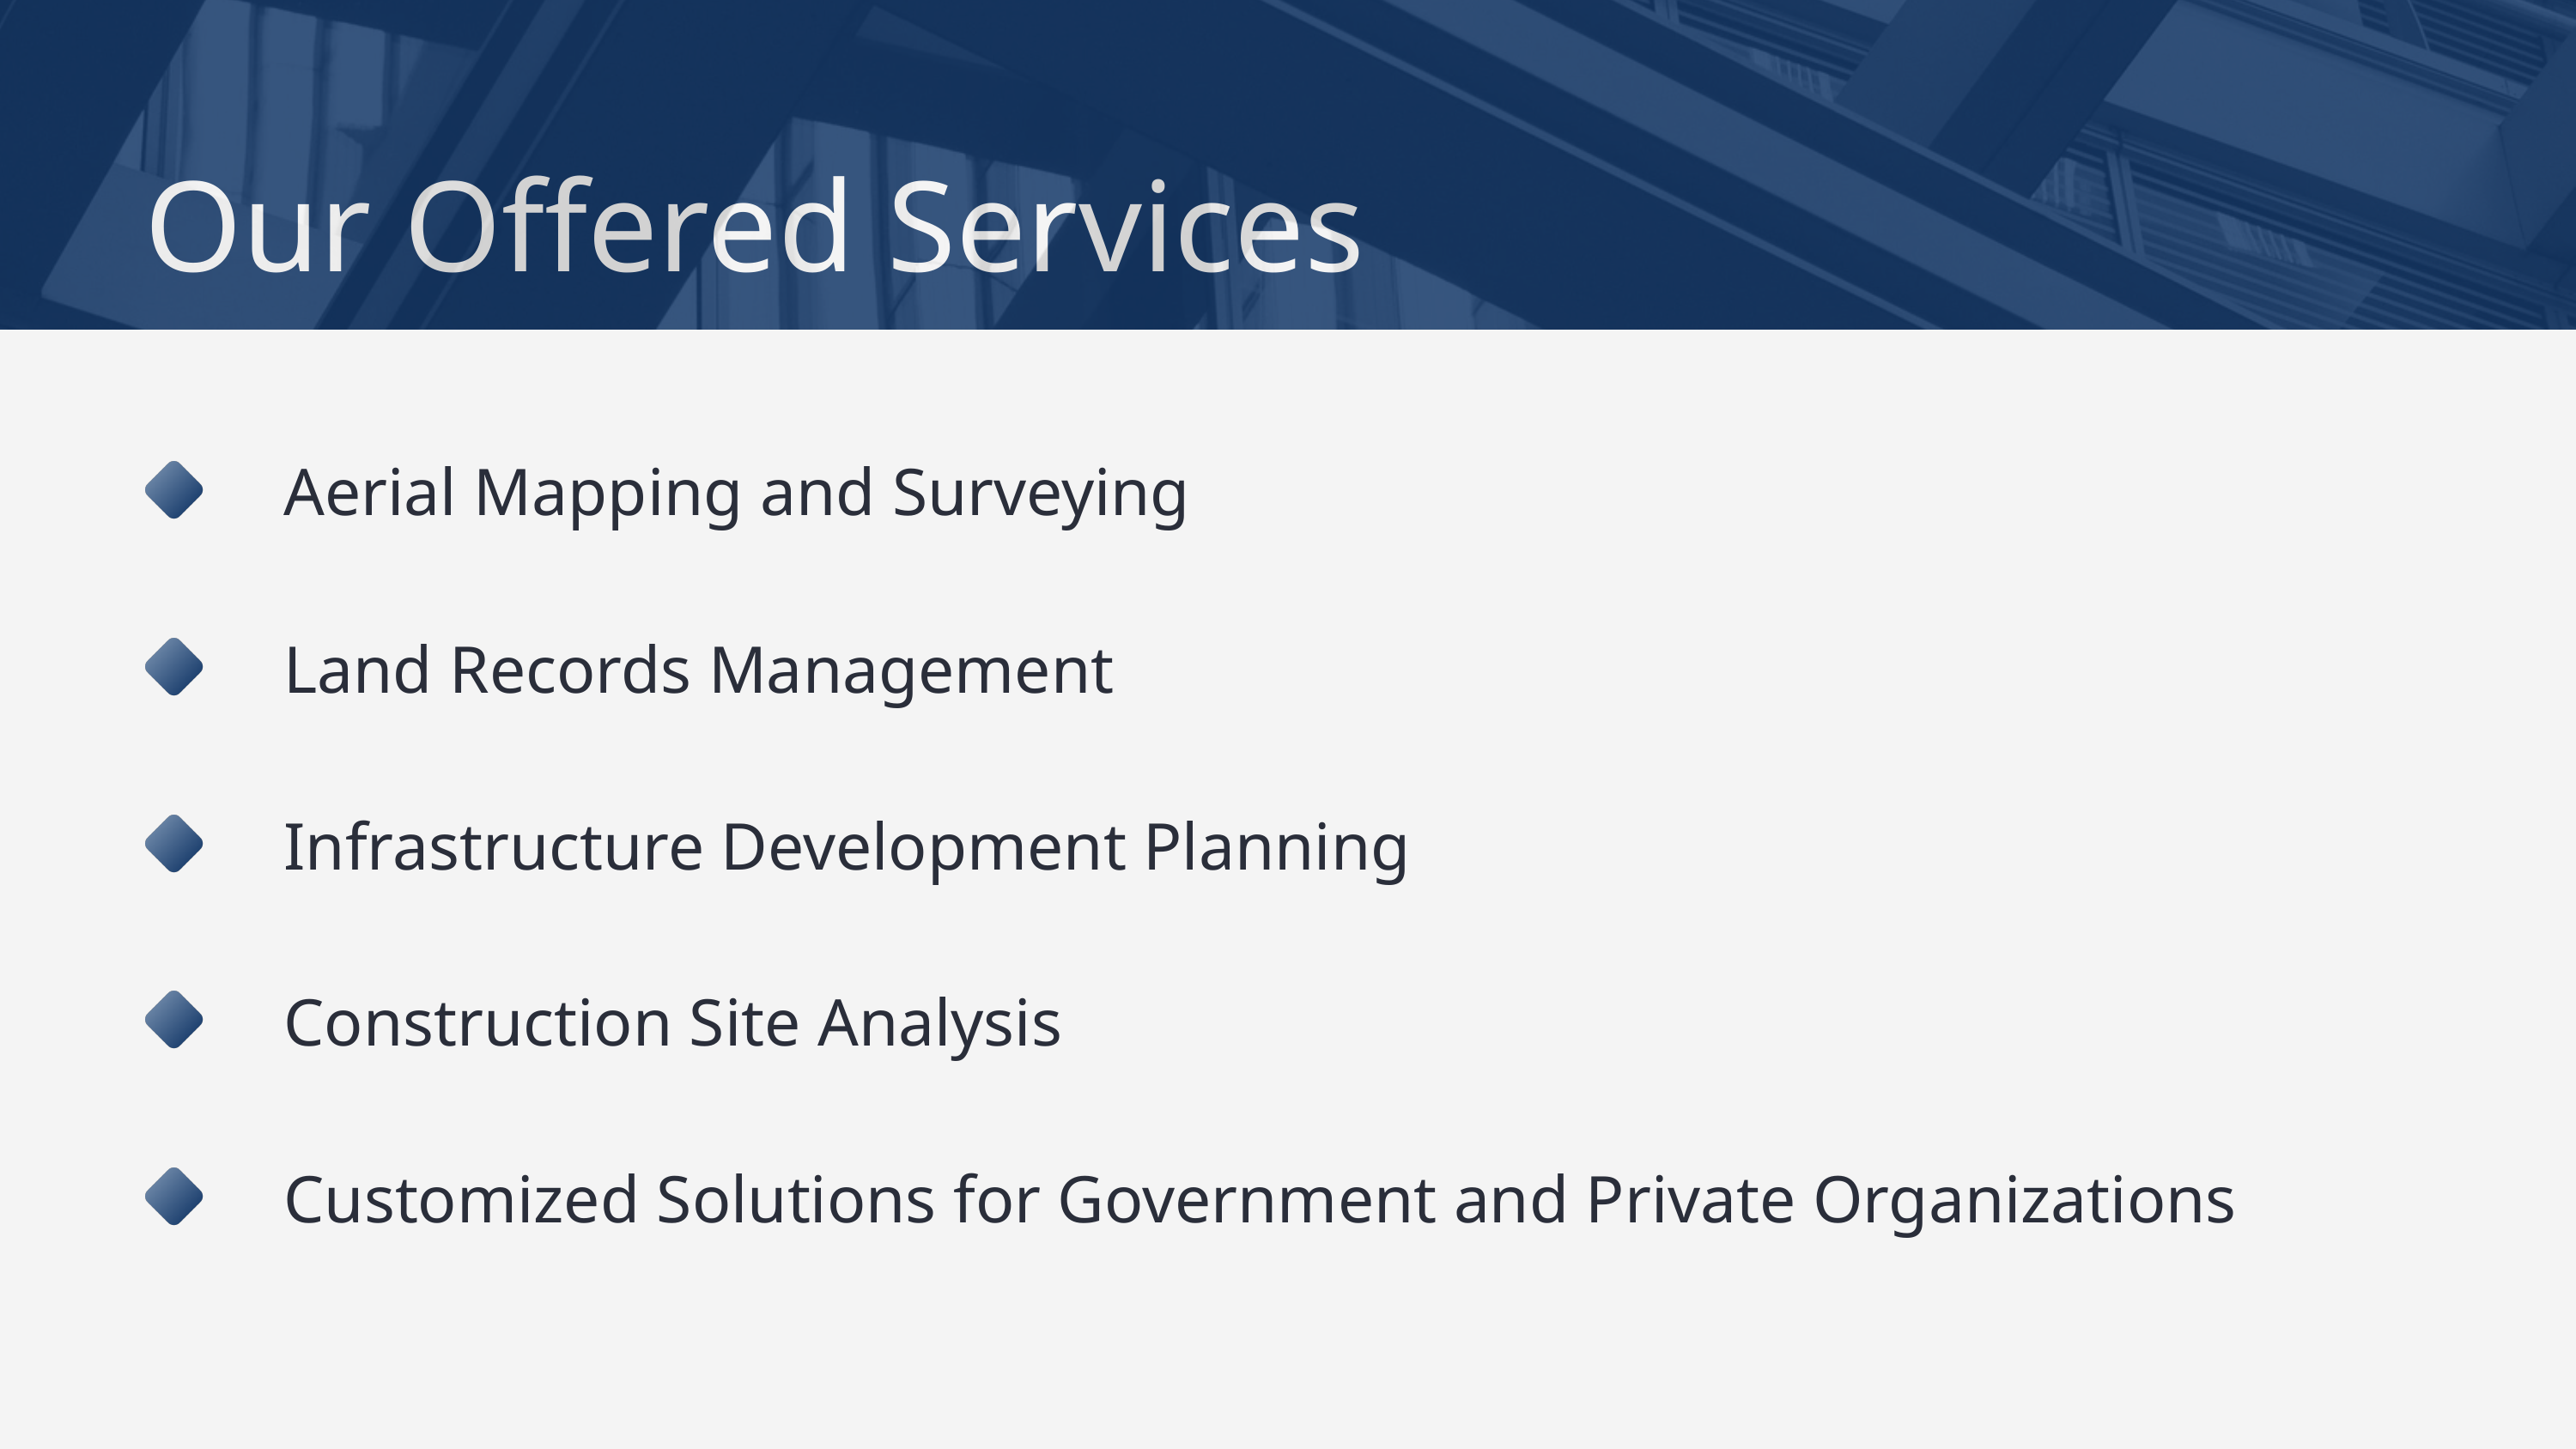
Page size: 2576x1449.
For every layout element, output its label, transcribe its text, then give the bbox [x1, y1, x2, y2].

text_box [144, 814, 204, 873]
text_box [144, 460, 204, 519]
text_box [0, 0, 2576, 330]
text_box Customized Solutions for Government and Private Organizations [283, 1145, 2382, 1236]
text_box Aerial Mapping and Surveying [283, 437, 1207, 528]
text_box [144, 637, 204, 696]
text_box [144, 990, 204, 1050]
text_box Construction Site Analysis [283, 969, 1546, 1059]
text_box [144, 1167, 204, 1226]
text_box Infrastructure Development Planning [283, 792, 1546, 883]
text_box Land Records Management [283, 615, 1207, 706]
